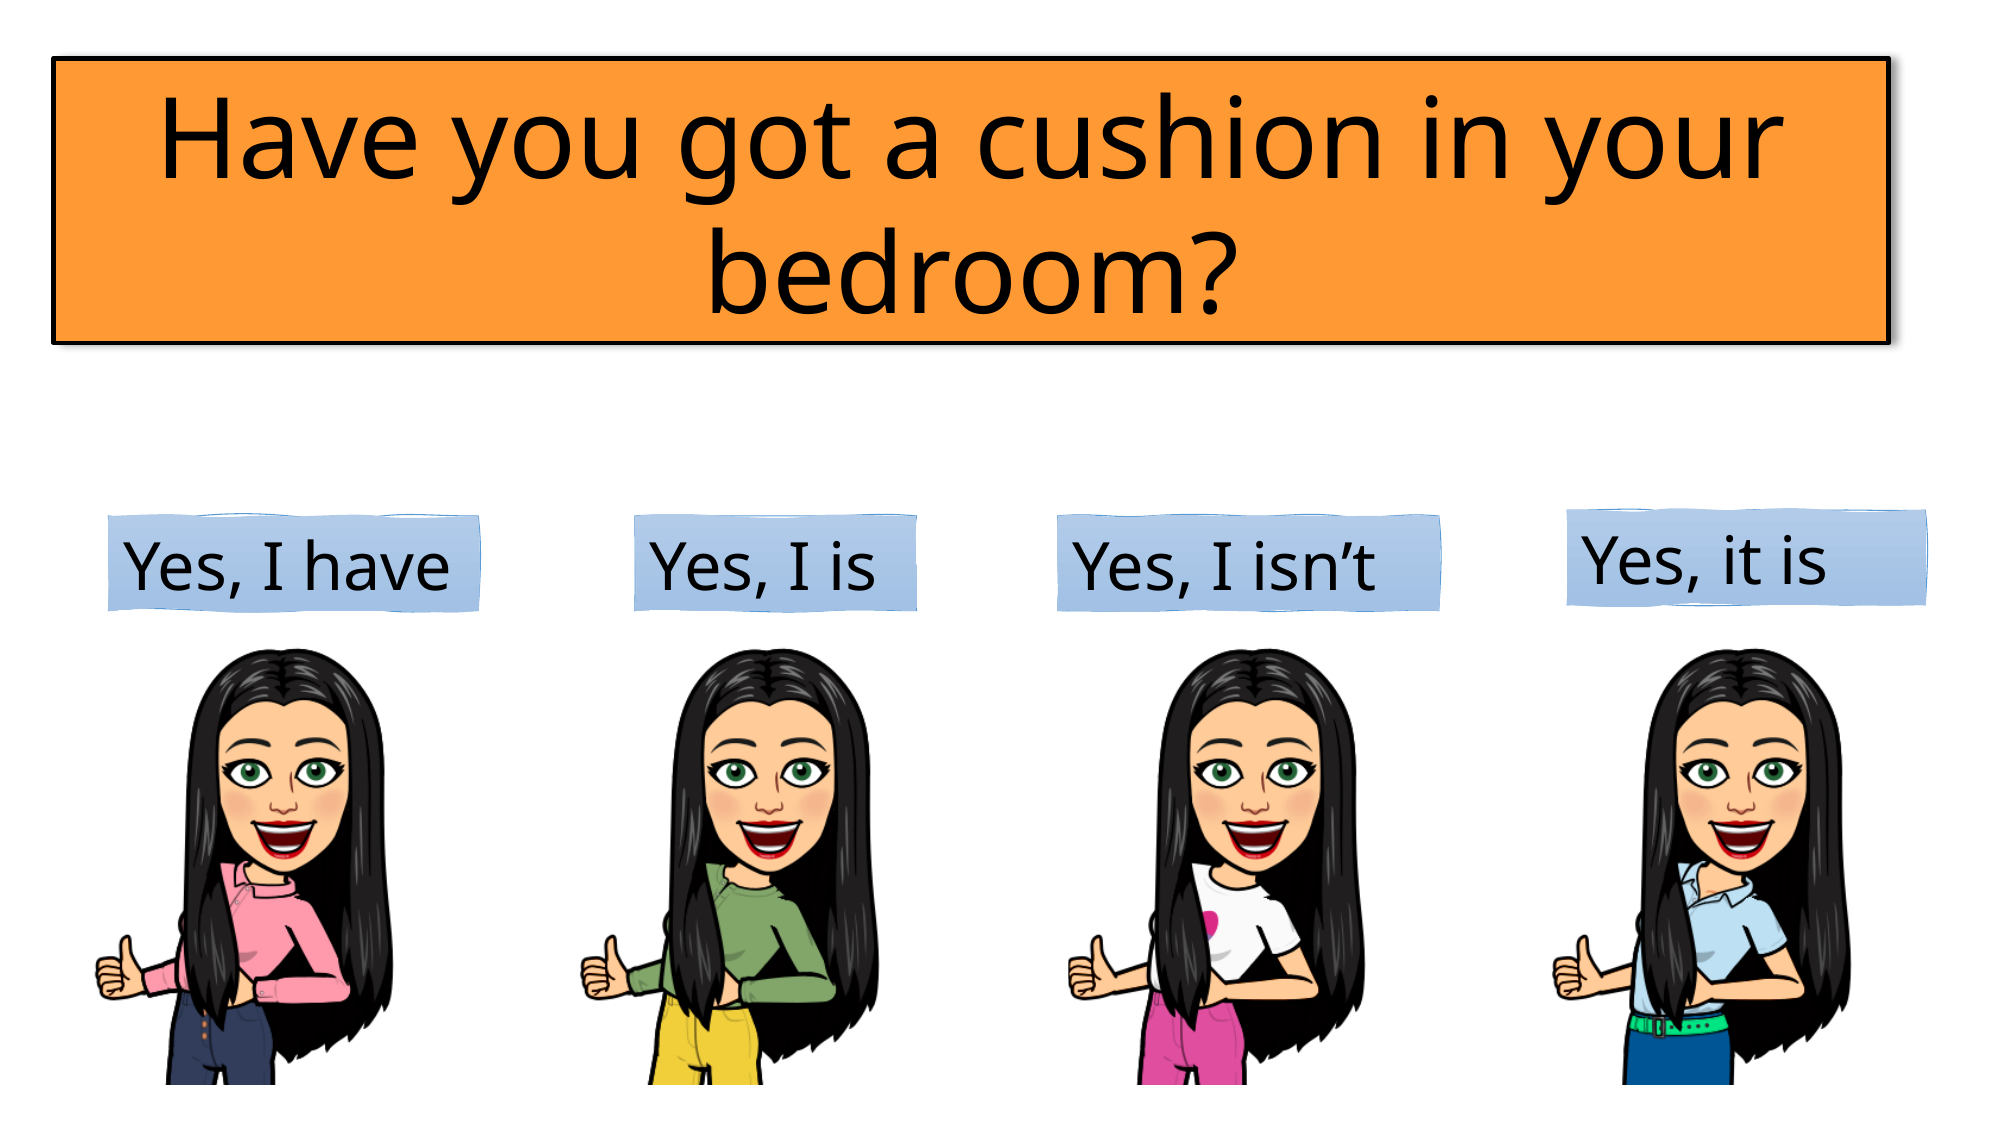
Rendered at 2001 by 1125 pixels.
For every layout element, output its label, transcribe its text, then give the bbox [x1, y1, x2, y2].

picture [1548, 611, 1866, 1085]
picture [1068, 611, 1386, 1085]
picture [85, 611, 403, 1085]
text_box Yes, I isn’t [1056, 513, 1442, 612]
text_box Yes, I have [107, 513, 482, 613]
picture [576, 611, 894, 1085]
text_box Yes, I is [634, 513, 918, 612]
text_box Have you got a cushion in your bedroom? [53, 58, 1889, 343]
text_box Yes, it is [1566, 508, 1929, 608]
